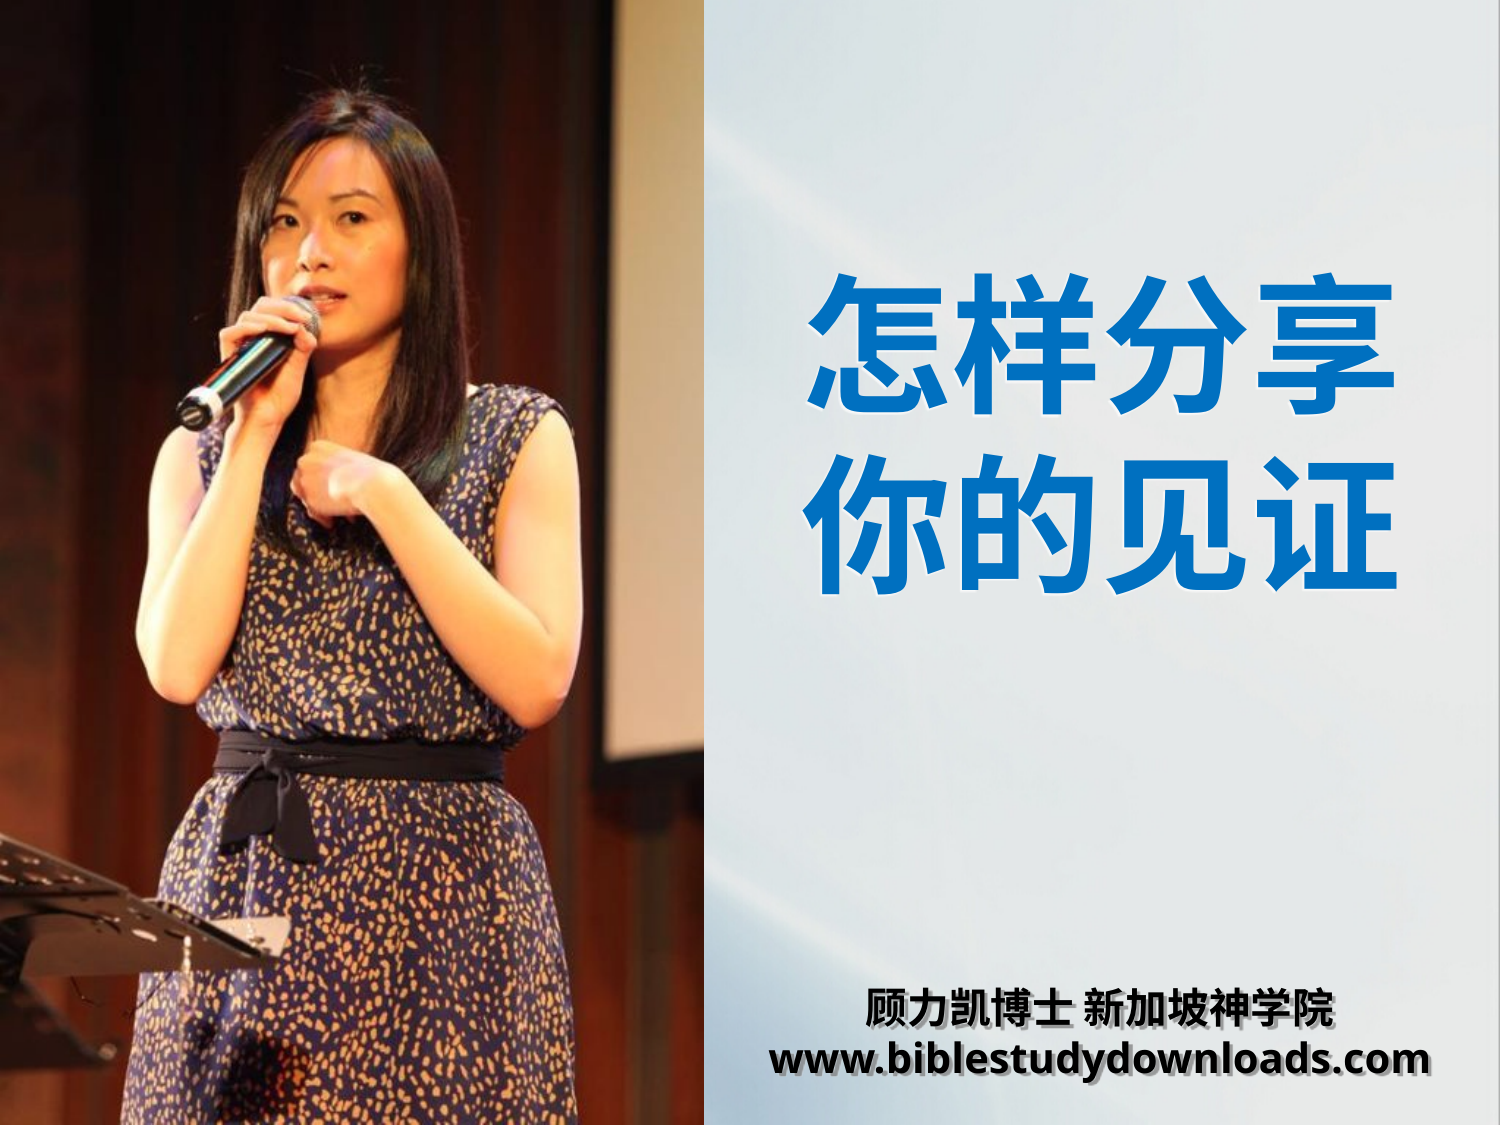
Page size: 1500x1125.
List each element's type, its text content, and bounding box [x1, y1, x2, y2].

picture [0, 0, 1500, 1125]
text_box 顾力凯博士 新加坡神学院 www.biblestudydownloads.com [707, 974, 1500, 1090]
text_box 怎样分享 你的见证 [707, 99, 1500, 764]
